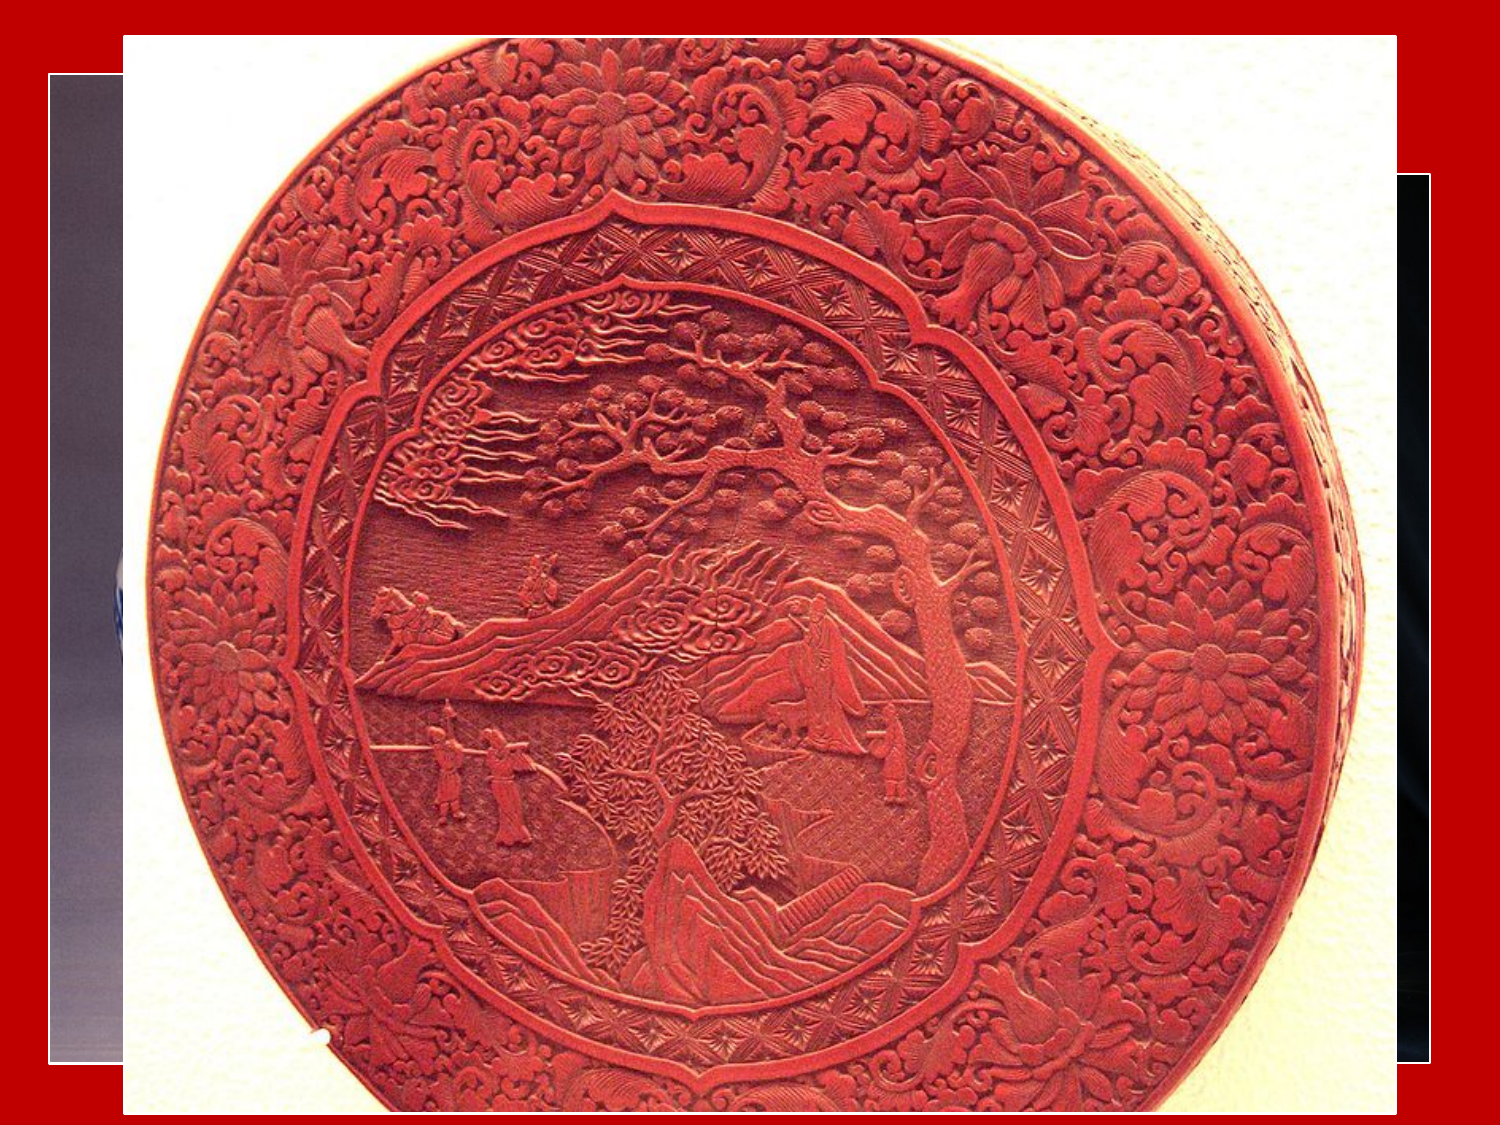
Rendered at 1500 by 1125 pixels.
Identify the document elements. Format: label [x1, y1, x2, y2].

picture [49, 37, 1430, 1113]
